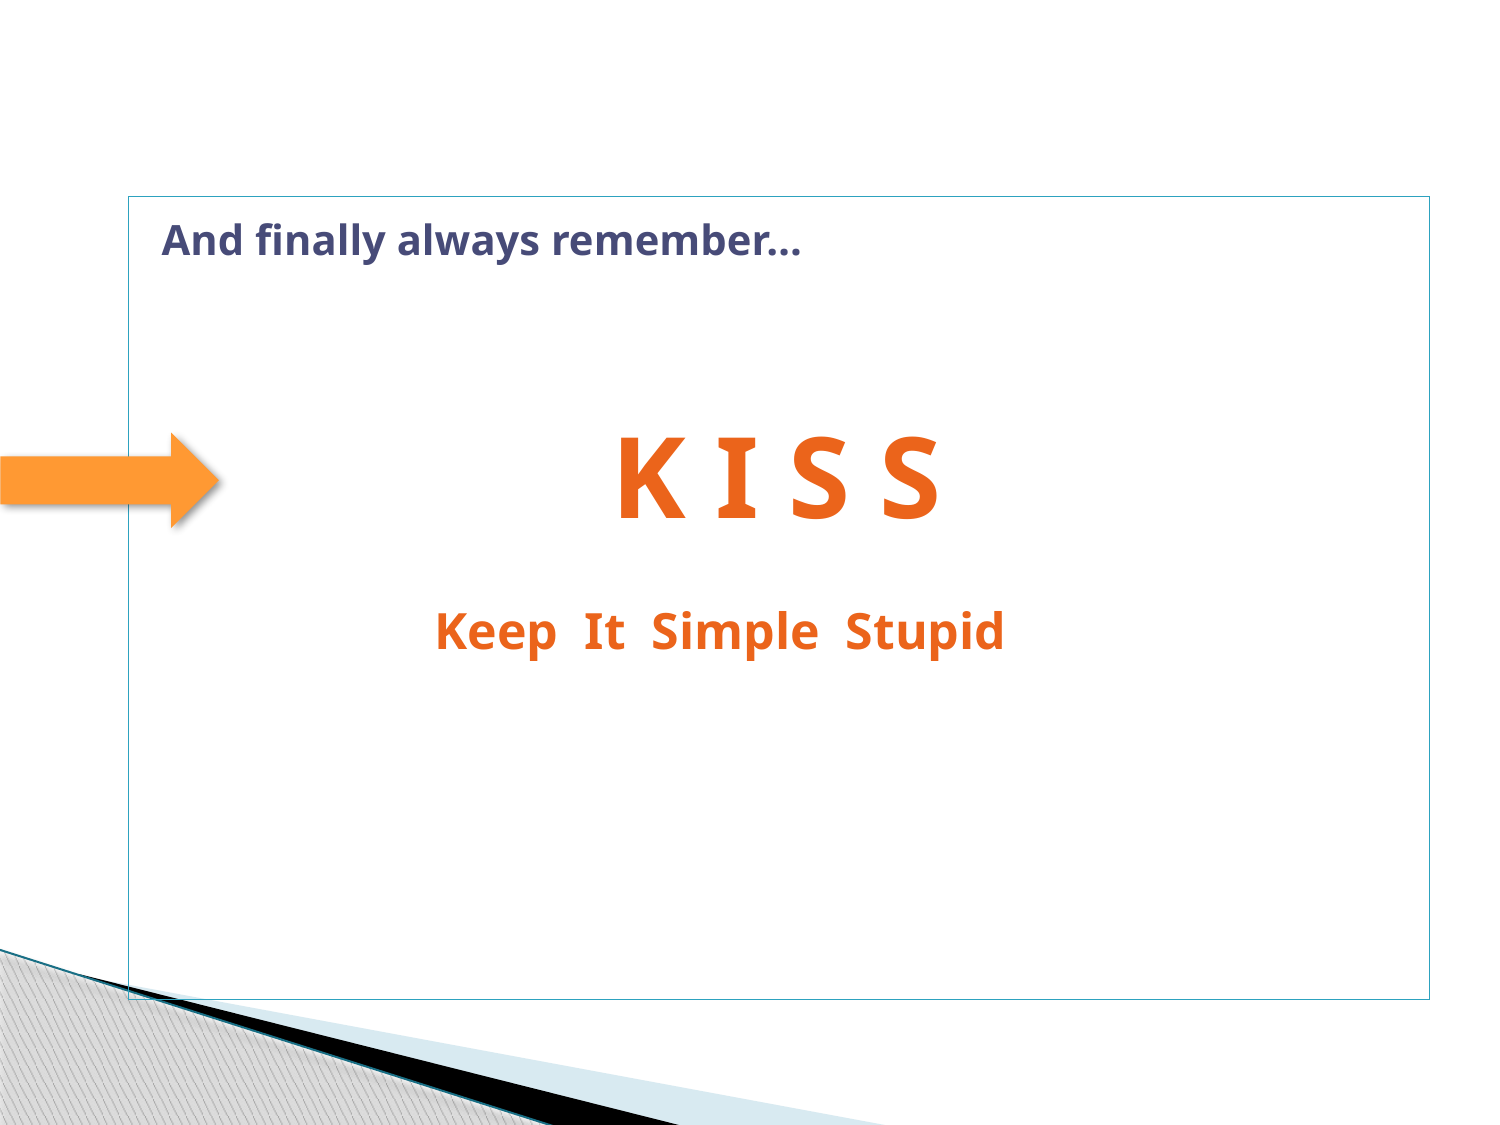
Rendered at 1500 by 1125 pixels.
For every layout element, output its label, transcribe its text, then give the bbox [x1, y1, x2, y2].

list And finally always remember… K I S S Keep It Simple Stupid [128, 196, 1430, 1000]
text_box [0, 428, 224, 533]
